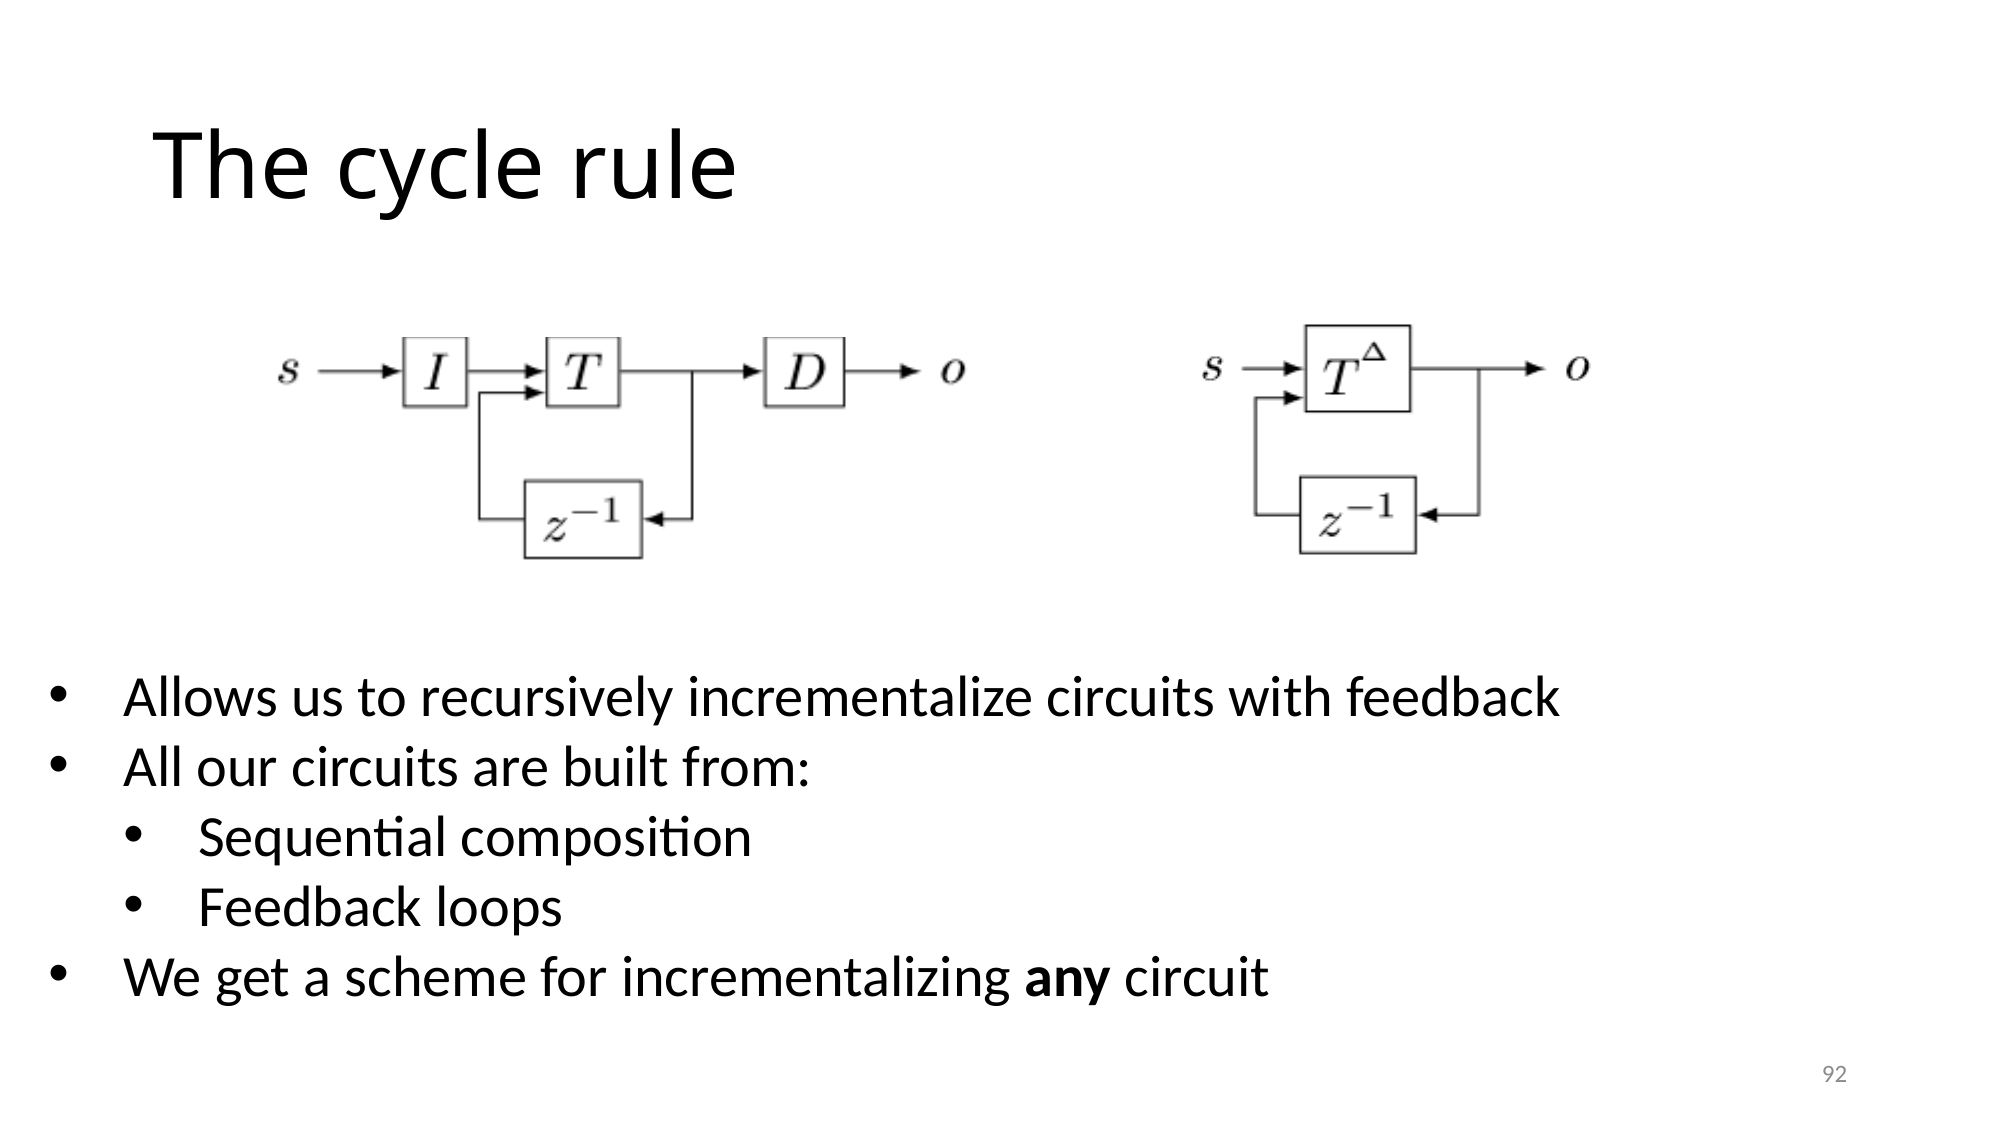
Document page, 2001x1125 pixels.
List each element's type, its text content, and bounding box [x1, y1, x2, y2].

slide_number 92 [1798, 1042, 1863, 1103]
picture [1202, 317, 1605, 599]
picture [266, 337, 987, 564]
title The cycle rule [137, 59, 1863, 278]
text_box Allows us to recursively incrementalize circuits with feedback All our circuits are built from: Sequential composition Feedback loops We get a scheme for incrementalizing any circuit [33, 650, 1577, 1016]
